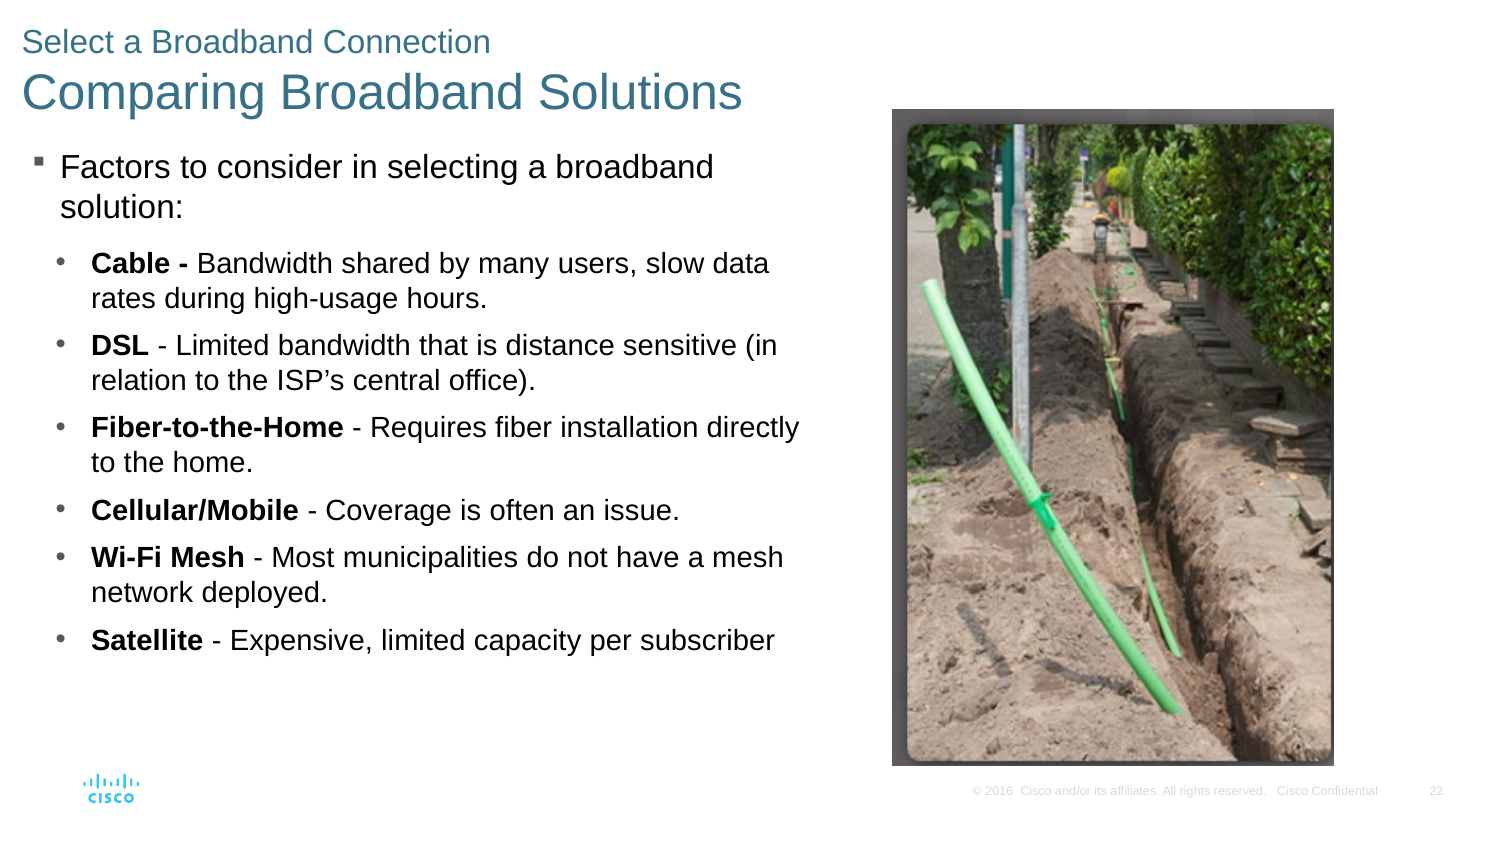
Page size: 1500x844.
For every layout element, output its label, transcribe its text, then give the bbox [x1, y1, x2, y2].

picture [892, 109, 1334, 767]
title Select a Broadband Connection Comparing Broadband Solutions [6, 7, 1500, 132]
list Factors to consider in selecting a broadband solution: Cable - Bandwidth shared by many users, slow data rates during high-usage hours. DSL - Limited bandwidth that is distance sensitive (in relation to the ISP’s central office). Fiber-to-the-Home - Requires fiber installation directly to the home. Cellular/Mobile - Coverage is often an issue. Wi-Fi Mesh - Most municipalities do not have a mesh network deployed. Satellite - Expensive, limited capacity per subscriber [17, 137, 834, 761]
